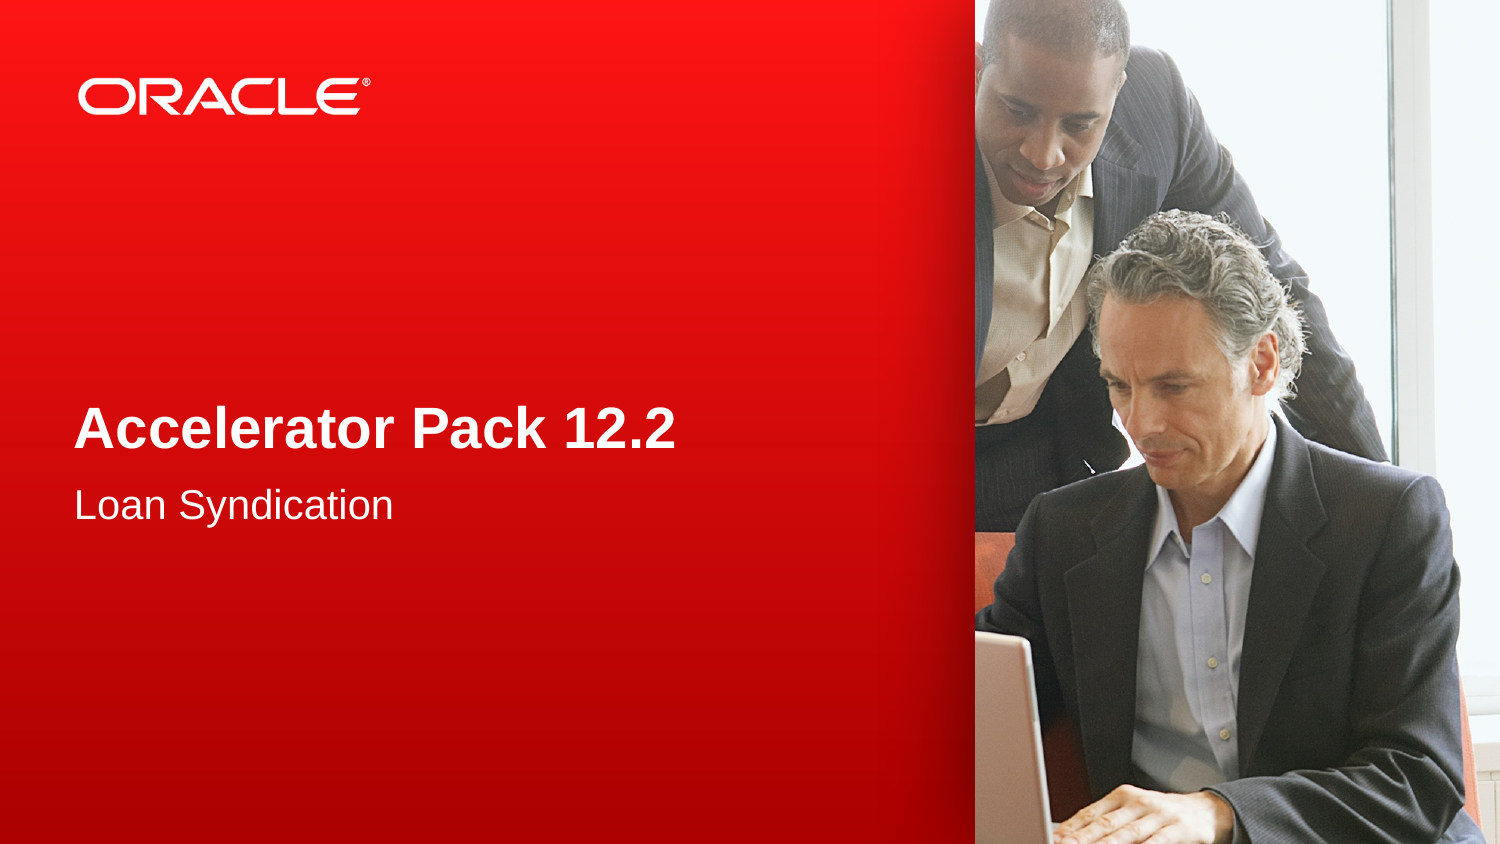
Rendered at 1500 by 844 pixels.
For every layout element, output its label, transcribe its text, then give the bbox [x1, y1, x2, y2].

picture [42, 41, 396, 151]
picture [974, 0, 1500, 844]
title Accelerator Pack 12.2 [74, 259, 899, 462]
list Loan Syndication [73, 478, 899, 650]
